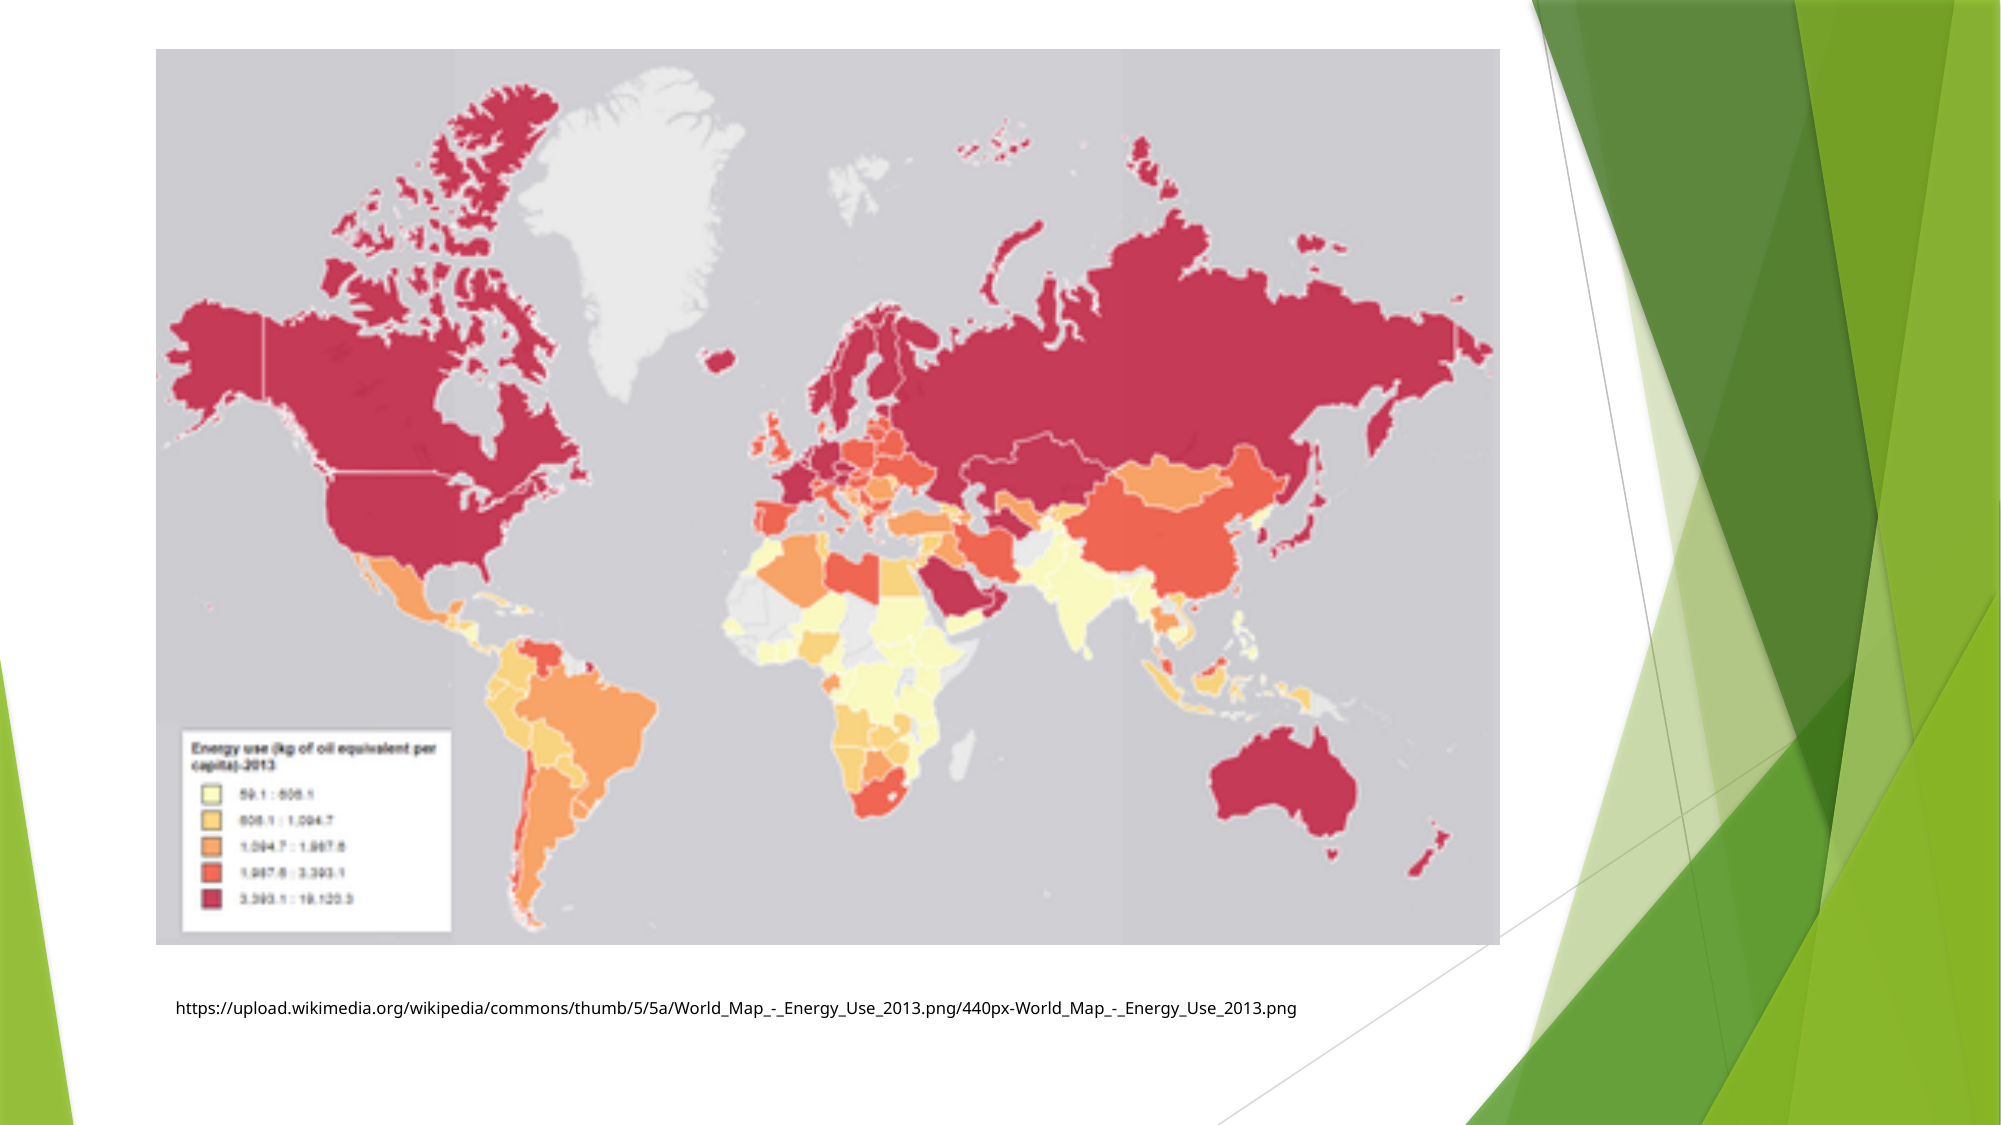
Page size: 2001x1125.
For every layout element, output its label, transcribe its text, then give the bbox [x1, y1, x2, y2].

text_box https://upload.wikimedia.org/wikipedia/commons/thumb/5/5a/World_Map_-_Energy_Use_2013.png/440px-World_Map_-_Energy_Use_2013.png [160, 991, 1439, 1026]
picture [155, 49, 1501, 945]
